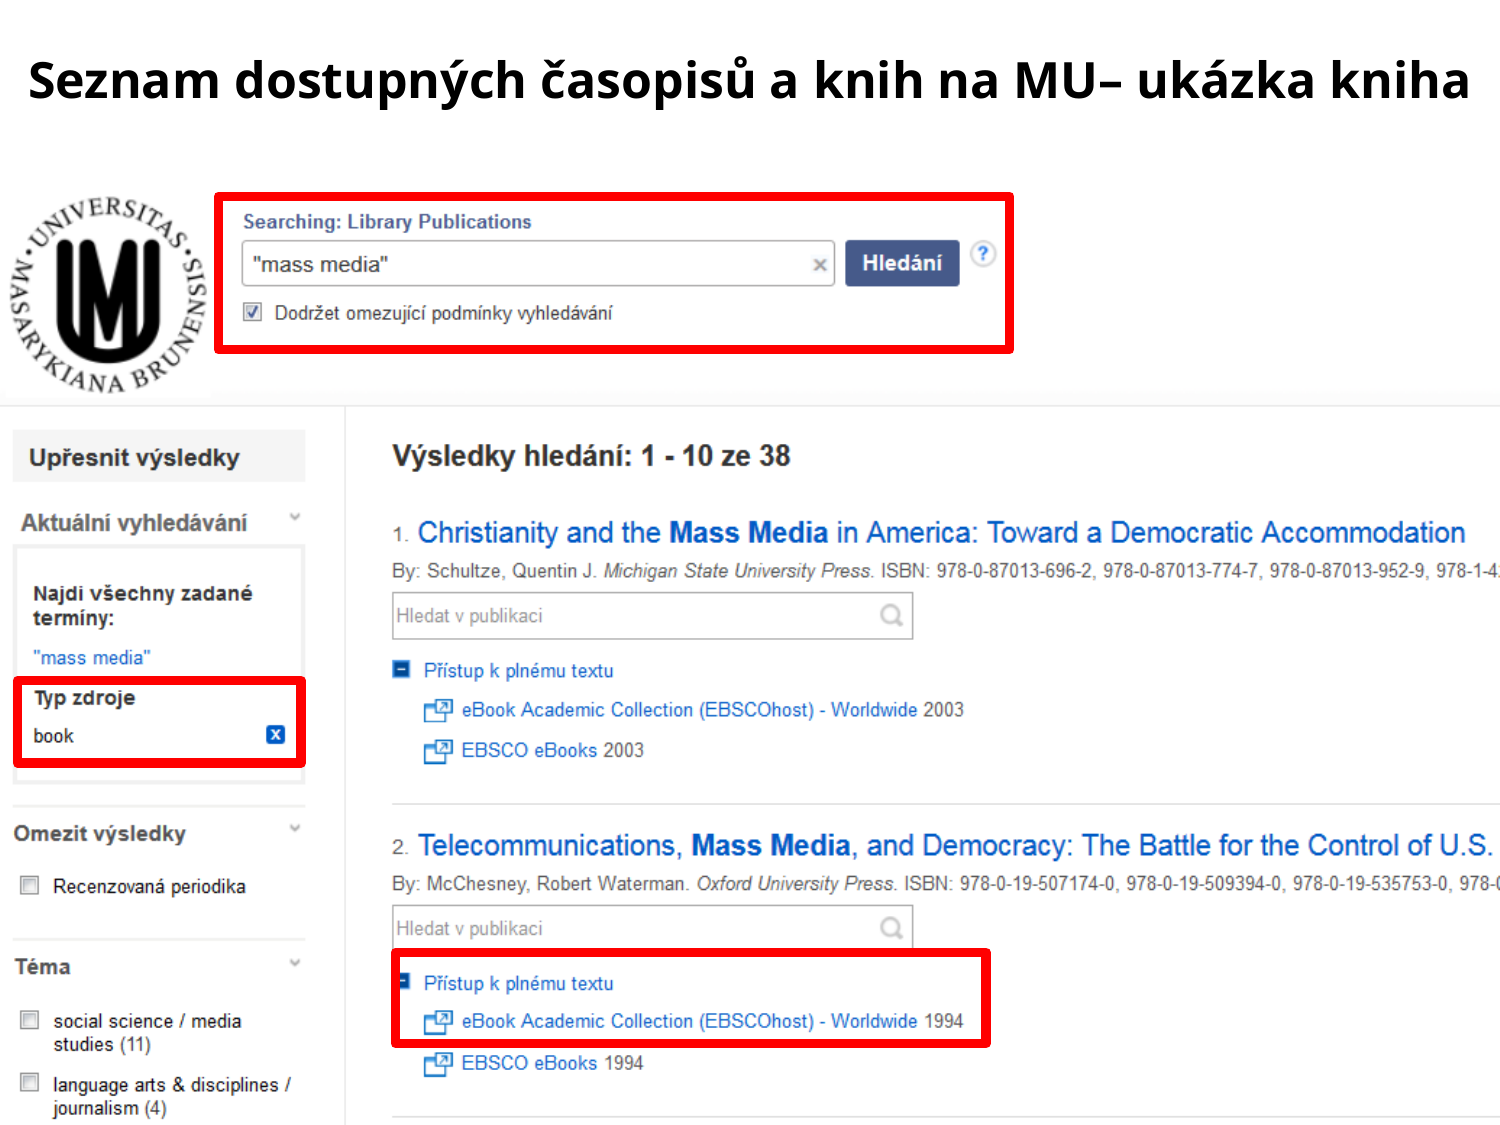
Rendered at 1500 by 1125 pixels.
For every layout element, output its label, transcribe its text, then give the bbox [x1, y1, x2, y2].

picture [0, 177, 1500, 1125]
title Seznam dostupných časopisů a knih na MU– ukázka kniha [0, 25, 1500, 132]
